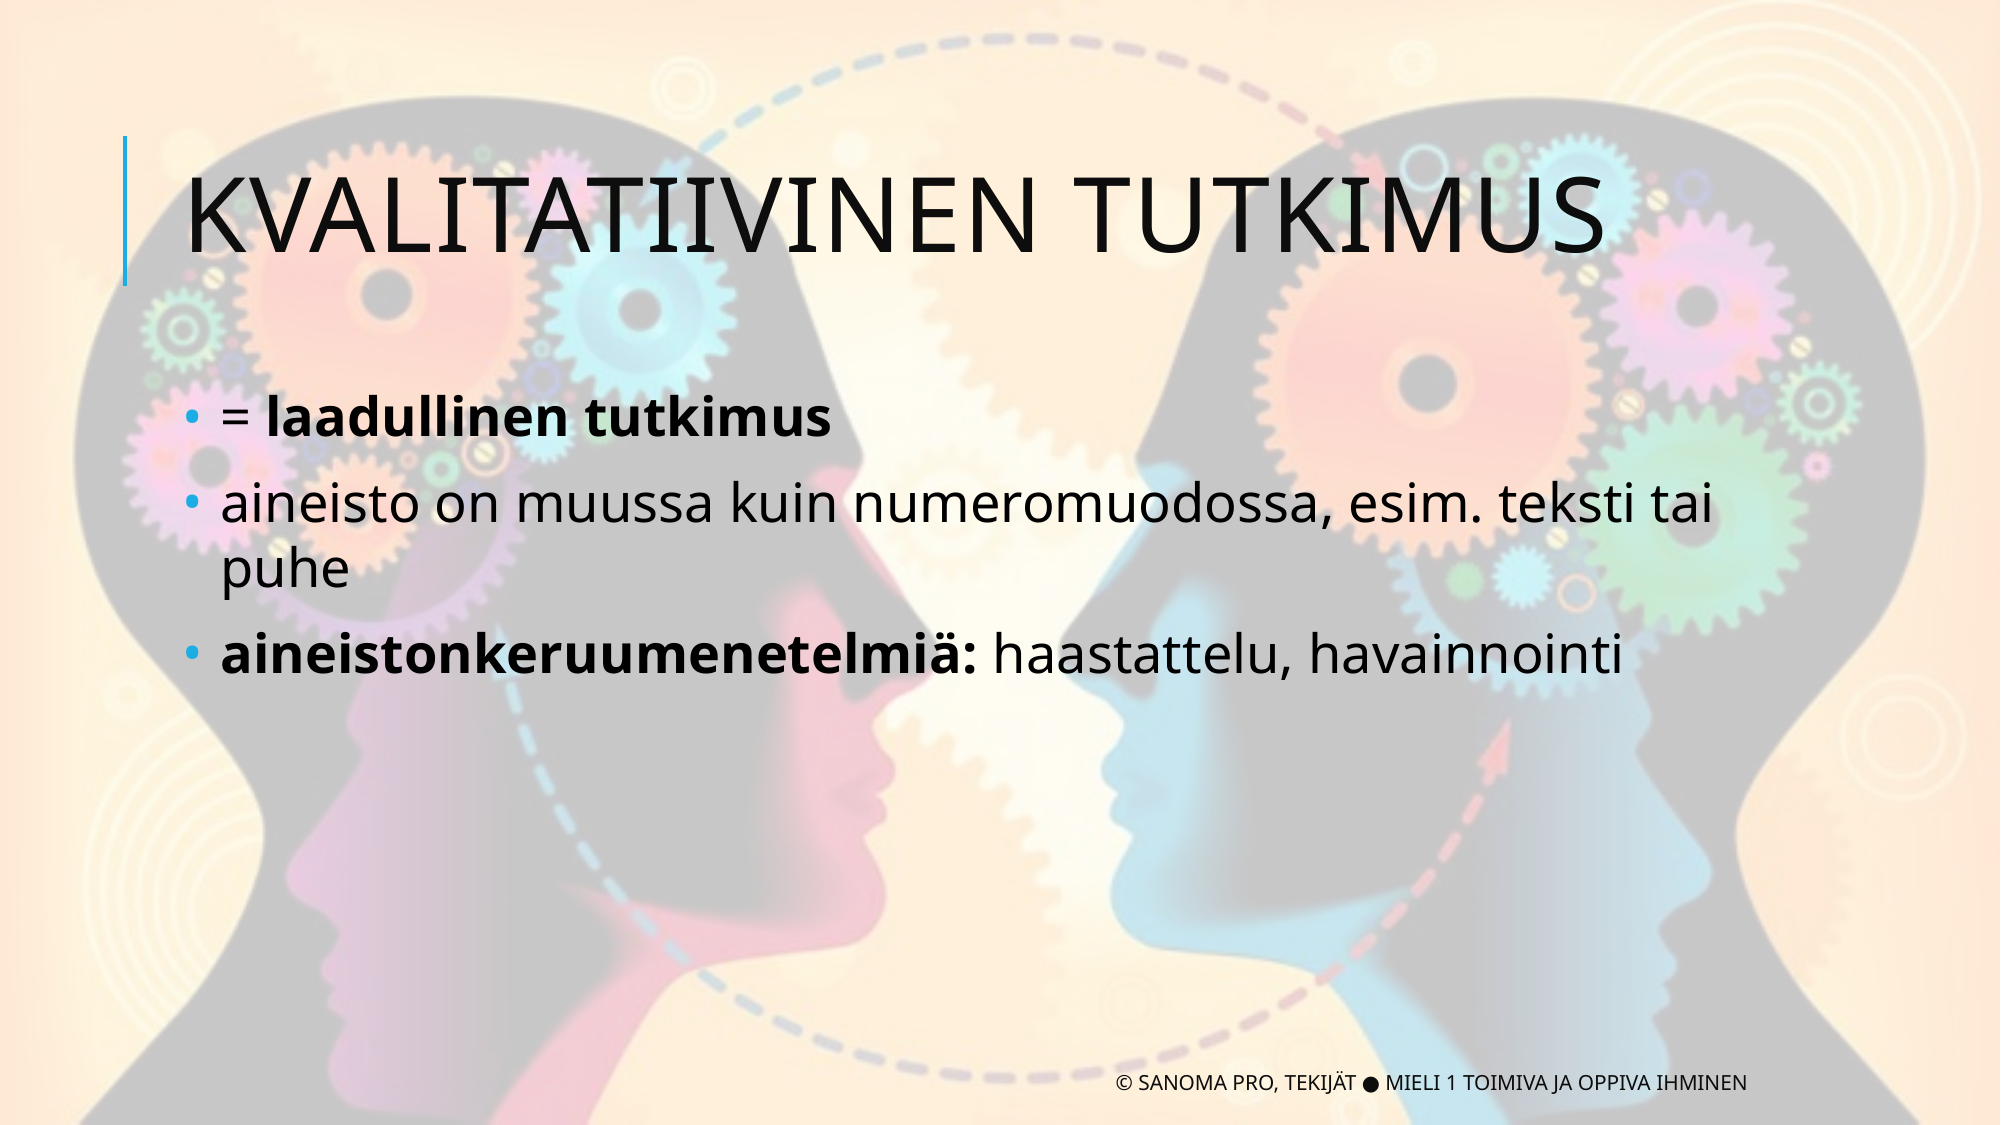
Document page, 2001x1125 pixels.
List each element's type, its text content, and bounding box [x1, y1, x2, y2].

title Kvalitatiivinen tutkimus [168, 96, 1763, 342]
list = laadullinen tutkimus aineisto on muussa kuin numeromuodossa, esim. teksti tai puhe aineistonkeruumenetelmiä: haastattelu, havainnointi [168, 375, 1763, 1035]
footer © Sanoma Pro, Tekijät ● Mieli 1 Toimiva ja oppiva ihminen [794, 1061, 1763, 1107]
